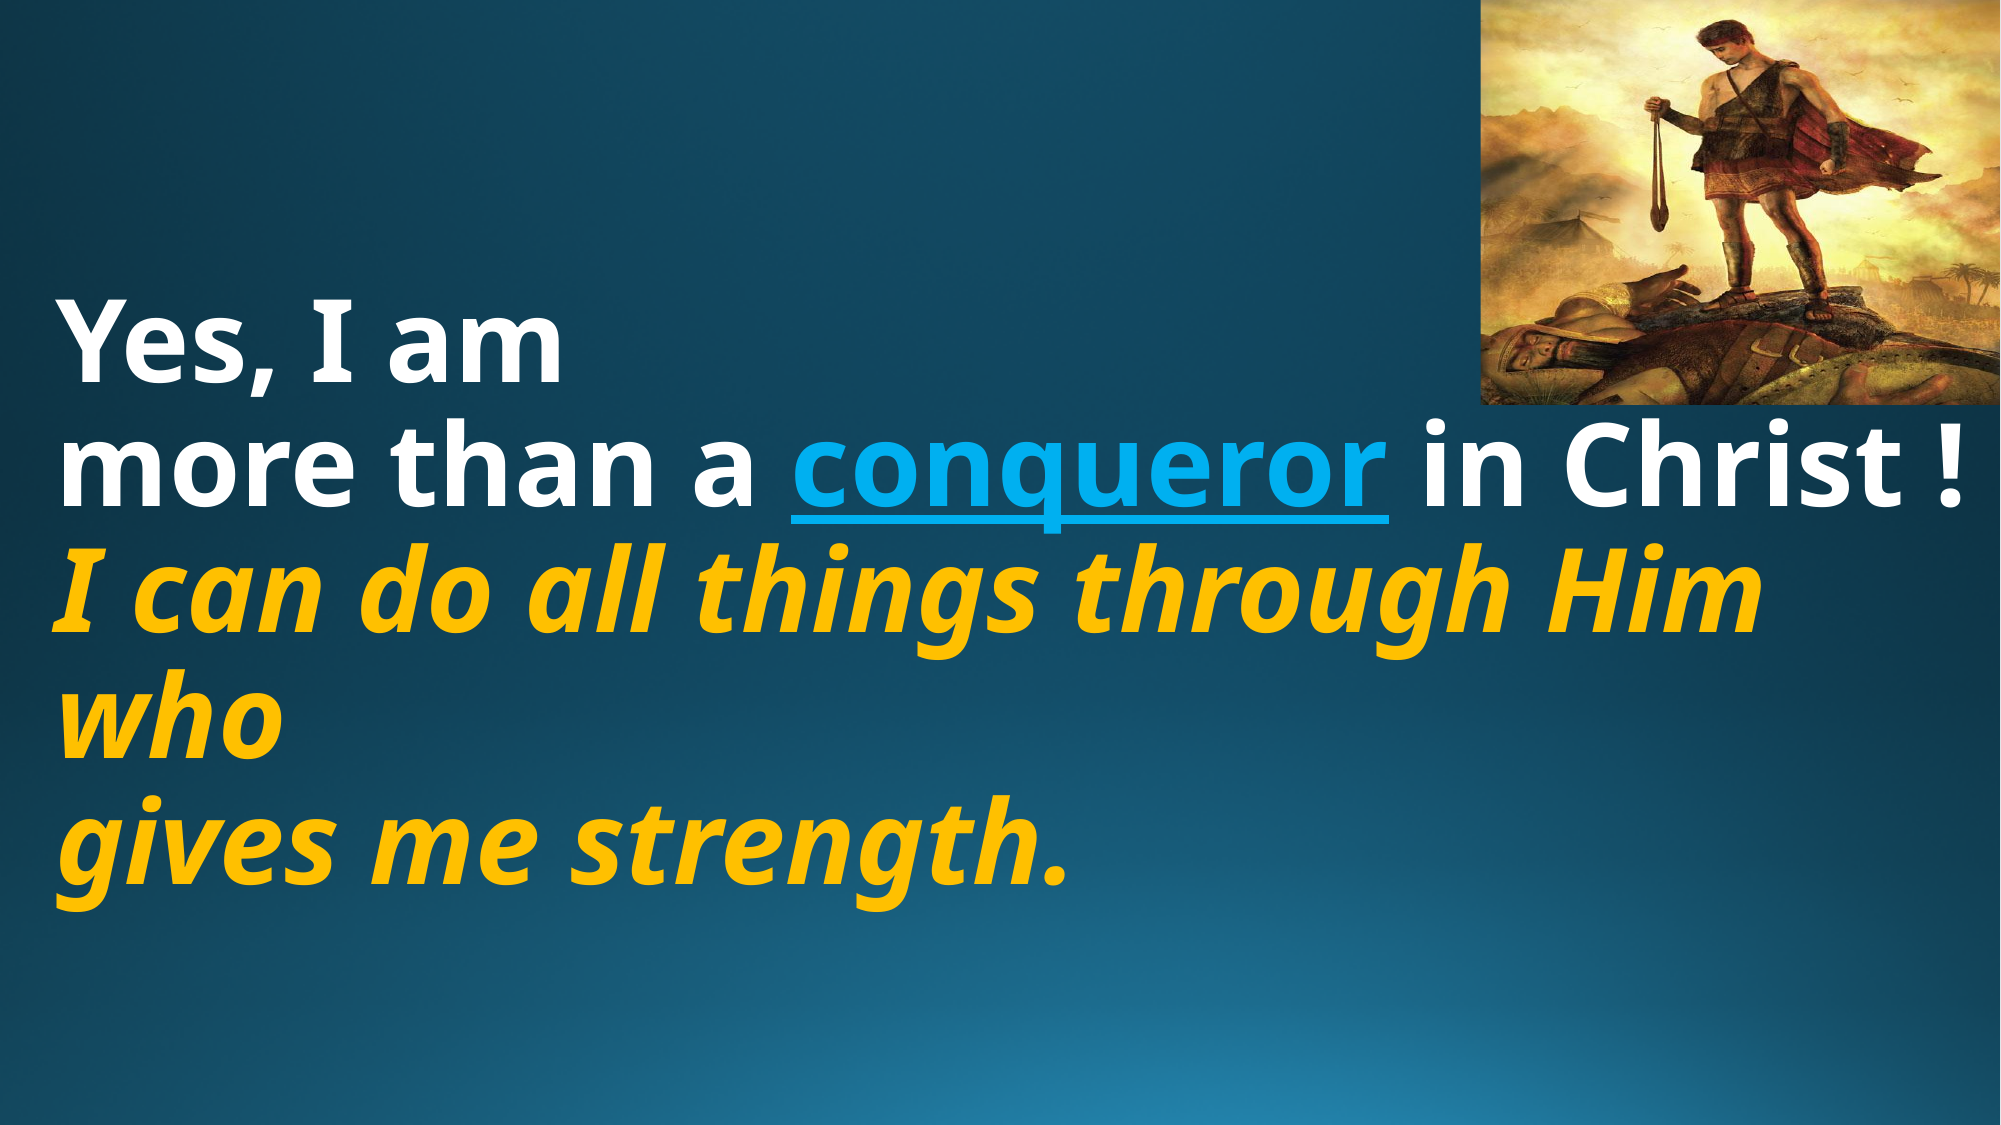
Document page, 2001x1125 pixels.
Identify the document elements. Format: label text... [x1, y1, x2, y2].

picture [0, 0, 2001, 1125]
title Yes, I am more than a conqueror in Christ ! I can do all things through Him who gives me strength. [40, 220, 1986, 1112]
